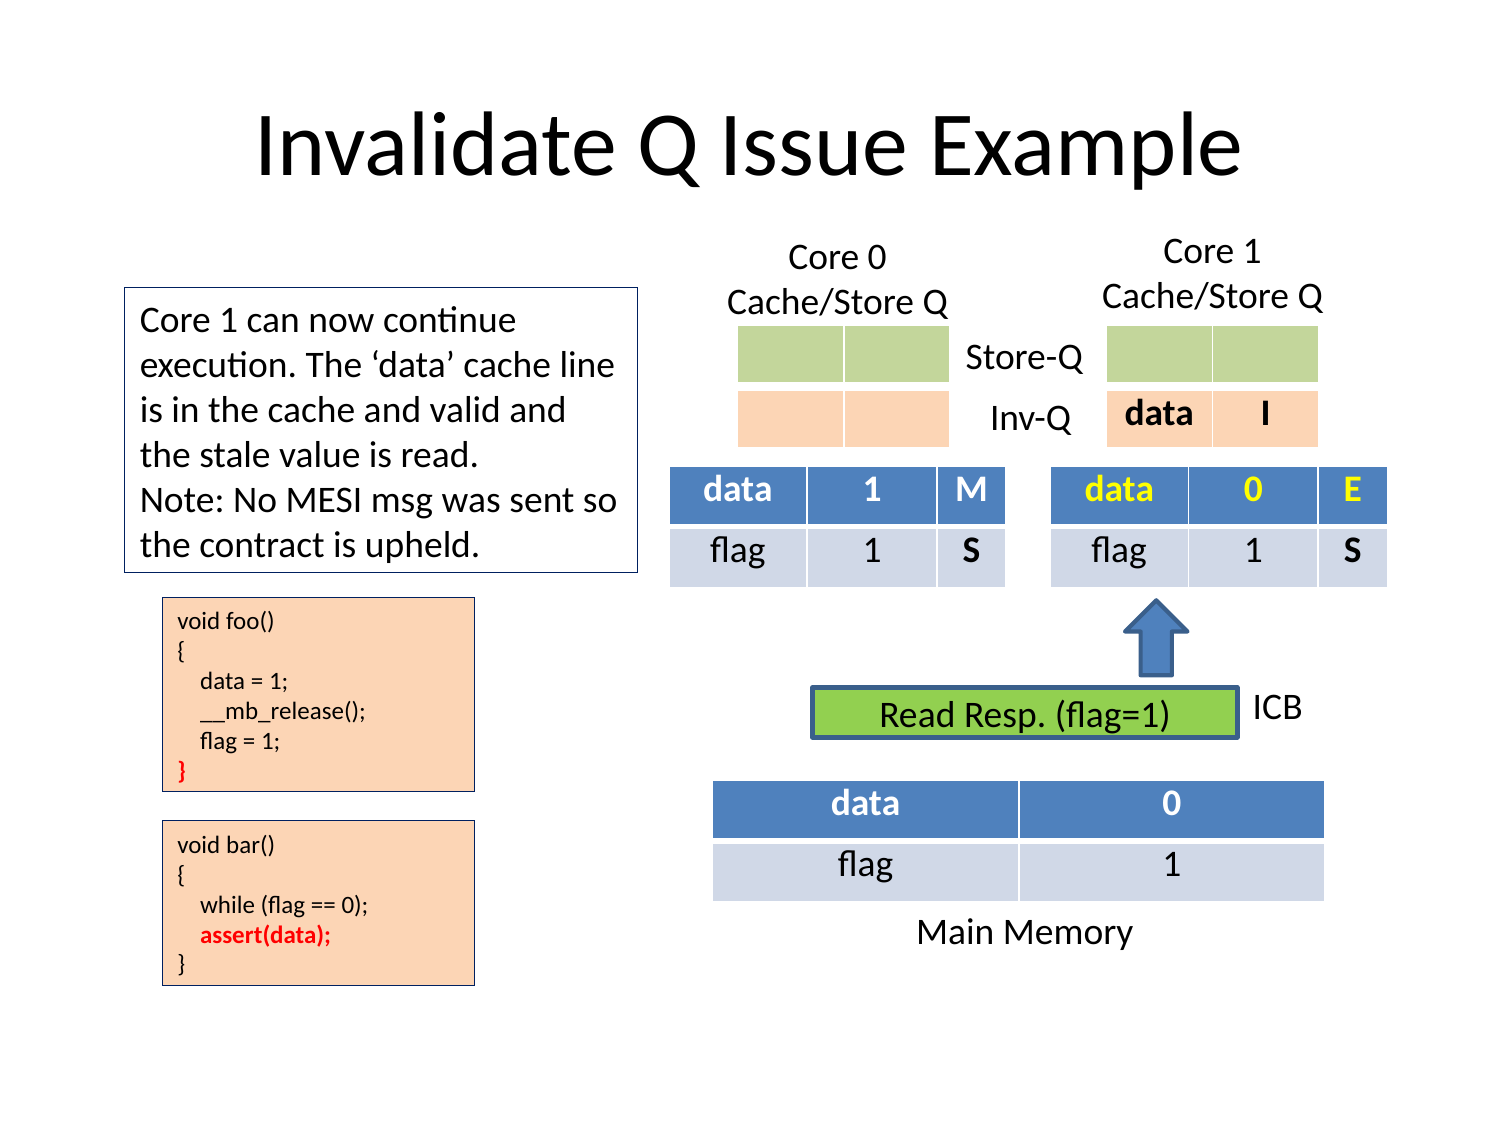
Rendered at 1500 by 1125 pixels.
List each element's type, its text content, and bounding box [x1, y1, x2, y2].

table_header [738, 391, 843, 447]
table_header E [1319, 467, 1387, 524]
table_header 1 [808, 467, 936, 524]
text_box Store-Q [950, 324, 1098, 385]
table_header data [1051, 467, 1188, 524]
text_box Main Memory [843, 903, 1207, 960]
table_header data [713, 781, 1018, 838]
text_box void bar() { while (flag == 0); assert(data); } [162, 820, 475, 986]
table_cell 1 [1189, 529, 1317, 587]
text_box Read Resp. (flag=1) [810, 685, 1240, 740]
table_cell S [938, 529, 1005, 587]
table_header data [1107, 391, 1212, 447]
title Invalidate Q Issue Example [75, 45, 1425, 233]
table_cell S [1319, 529, 1387, 587]
table_header [738, 326, 843, 382]
table_header [845, 326, 949, 382]
text_box [1123, 598, 1190, 678]
text_box Core 0 Cache/Store Q [699, 224, 975, 330]
table_cell flag [1051, 529, 1188, 587]
table_header [845, 391, 949, 447]
text_box Inv-Q [975, 385, 1087, 446]
table_header [1213, 326, 1318, 382]
table_header [1107, 326, 1212, 382]
table_cell flag [713, 844, 1018, 901]
text_box Core 1 Cache/Store Q [1074, 218, 1350, 324]
text_box void foo() { data = 1; __mb_release(); flag = 1; } [162, 597, 475, 792]
text_box Core 1 can now continue execution. The ‘data’ cache line is in the cache and valid and the stale value is read. Note: No MESI msg was sent so the contract is upheld. [124, 287, 638, 573]
table_header 0 [1189, 467, 1317, 524]
table_header data [670, 467, 806, 524]
table_header I [1213, 391, 1318, 447]
table_header M [938, 467, 1005, 524]
text_box ICB [1237, 674, 1318, 735]
table_cell 1 [808, 529, 936, 587]
table_cell 1 [1020, 844, 1324, 901]
table_cell flag [670, 529, 806, 587]
table_header 0 [1020, 781, 1324, 838]
